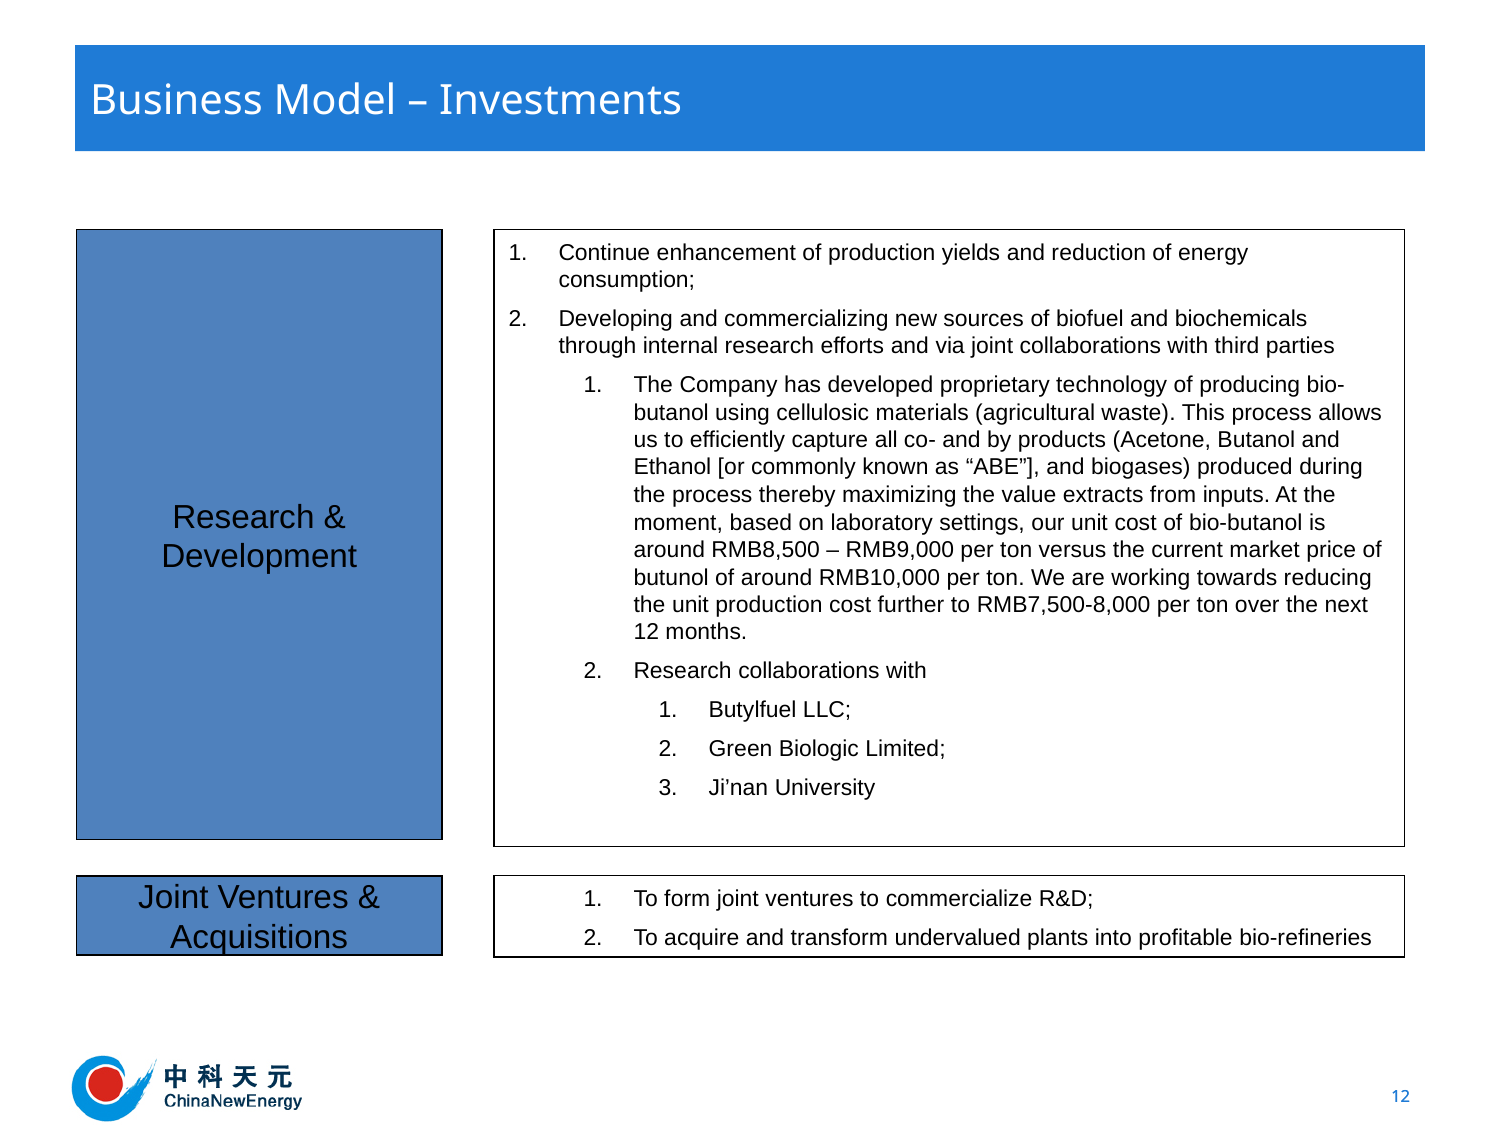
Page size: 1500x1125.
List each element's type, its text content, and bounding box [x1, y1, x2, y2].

picture [69, 1051, 305, 1125]
text_box Joint Ventures & Acquisitions [76, 875, 443, 955]
text_box To form joint ventures to commercialize R&D; To acquire and transform undervalued plants into profitable bio-refineries [493, 875, 1405, 957]
text_box 12 [1074, 1067, 1425, 1125]
text_box Continue enhancement of production yields and reduction of energy consumption; Developing and commercializing new sources of biofuel and biochemicals through internal research efforts and via joint collaborations with third parties The Company has developed proprietary technology of producing bio-butanol using cellulosic materials (agricultural waste). This process allows us to efficiently capture all co- and by products (Acetone, Butanol and Ethanol [or commonly known as “ABE”], and biogases) produced during the process thereby maximizing the value extracts from inputs. At the moment, based on laboratory settings, our unit cost of bio-butanol is around RMB8,500 – RMB9,000 per ton versus the current market price of butunol of around RMB10,000 per ton. We are working towards reducing the unit production cost further to RMB7,500-8,000 per ton over the next 12 months. Research collaborations with Butylfuel LLC; Green Biologic Limited; Ji’nan University [493, 229, 1405, 847]
text_box Research & Development [76, 229, 443, 840]
title Business Model – Investments [74, 44, 1426, 152]
